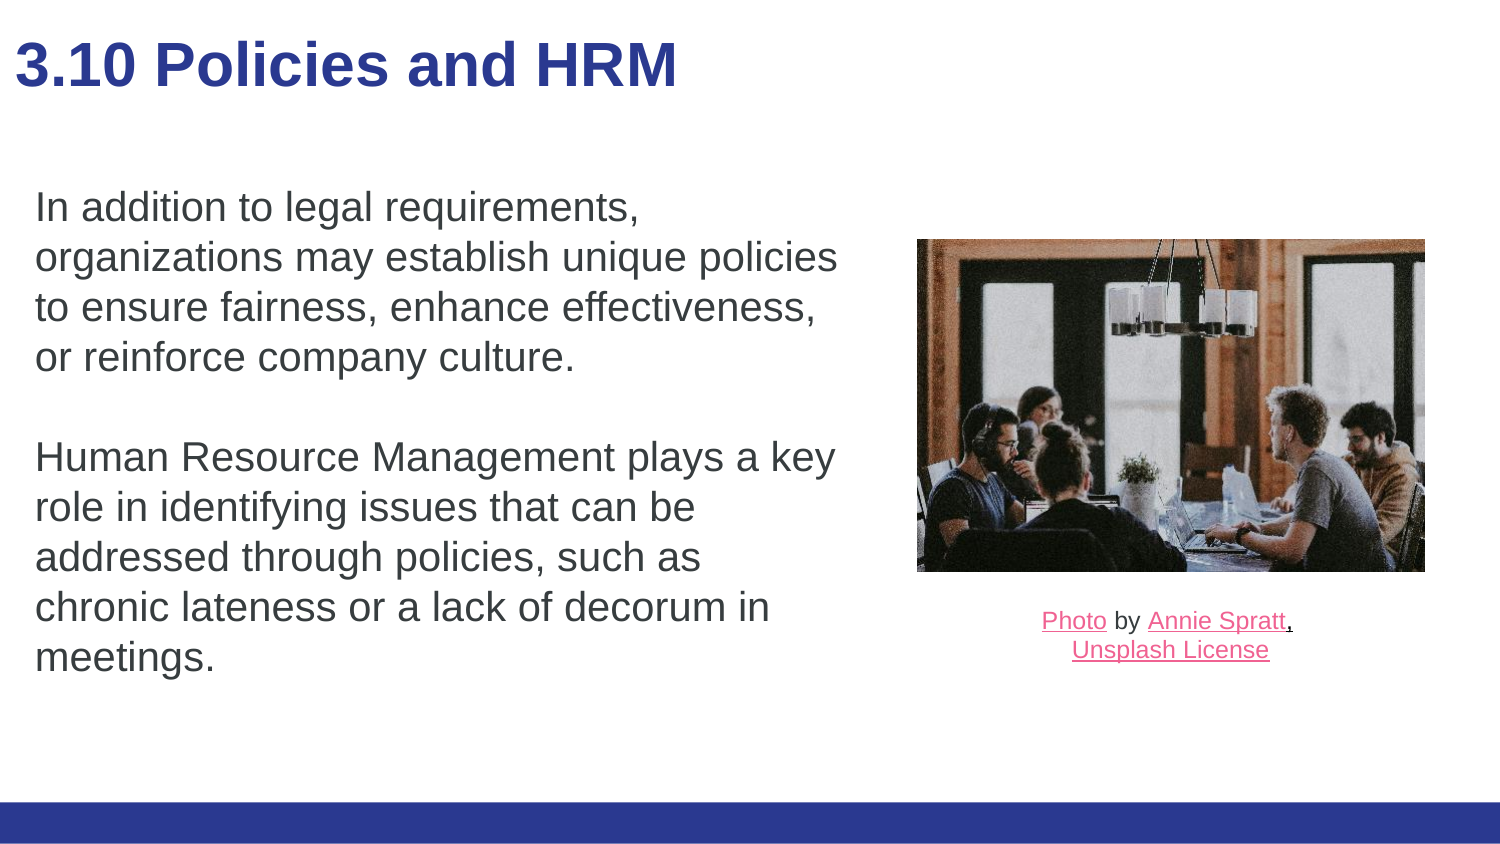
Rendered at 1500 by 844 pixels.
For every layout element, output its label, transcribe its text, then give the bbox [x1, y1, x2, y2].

title 3.10 Policies and HRM [0, 9, 1500, 143]
text_box In addition to legal requirements, organizations may establish unique policies to ensure fairness, enhance effectiveness, or reinforce company culture. Human Resource Management plays a key role in identifying issues that can be addressed through policies, such as chronic lateness or a lack of decorum in meetings. [19, 172, 861, 688]
text_box Photo by Annie Spratt, Unsplash License [967, 596, 1374, 672]
picture [917, 239, 1425, 573]
